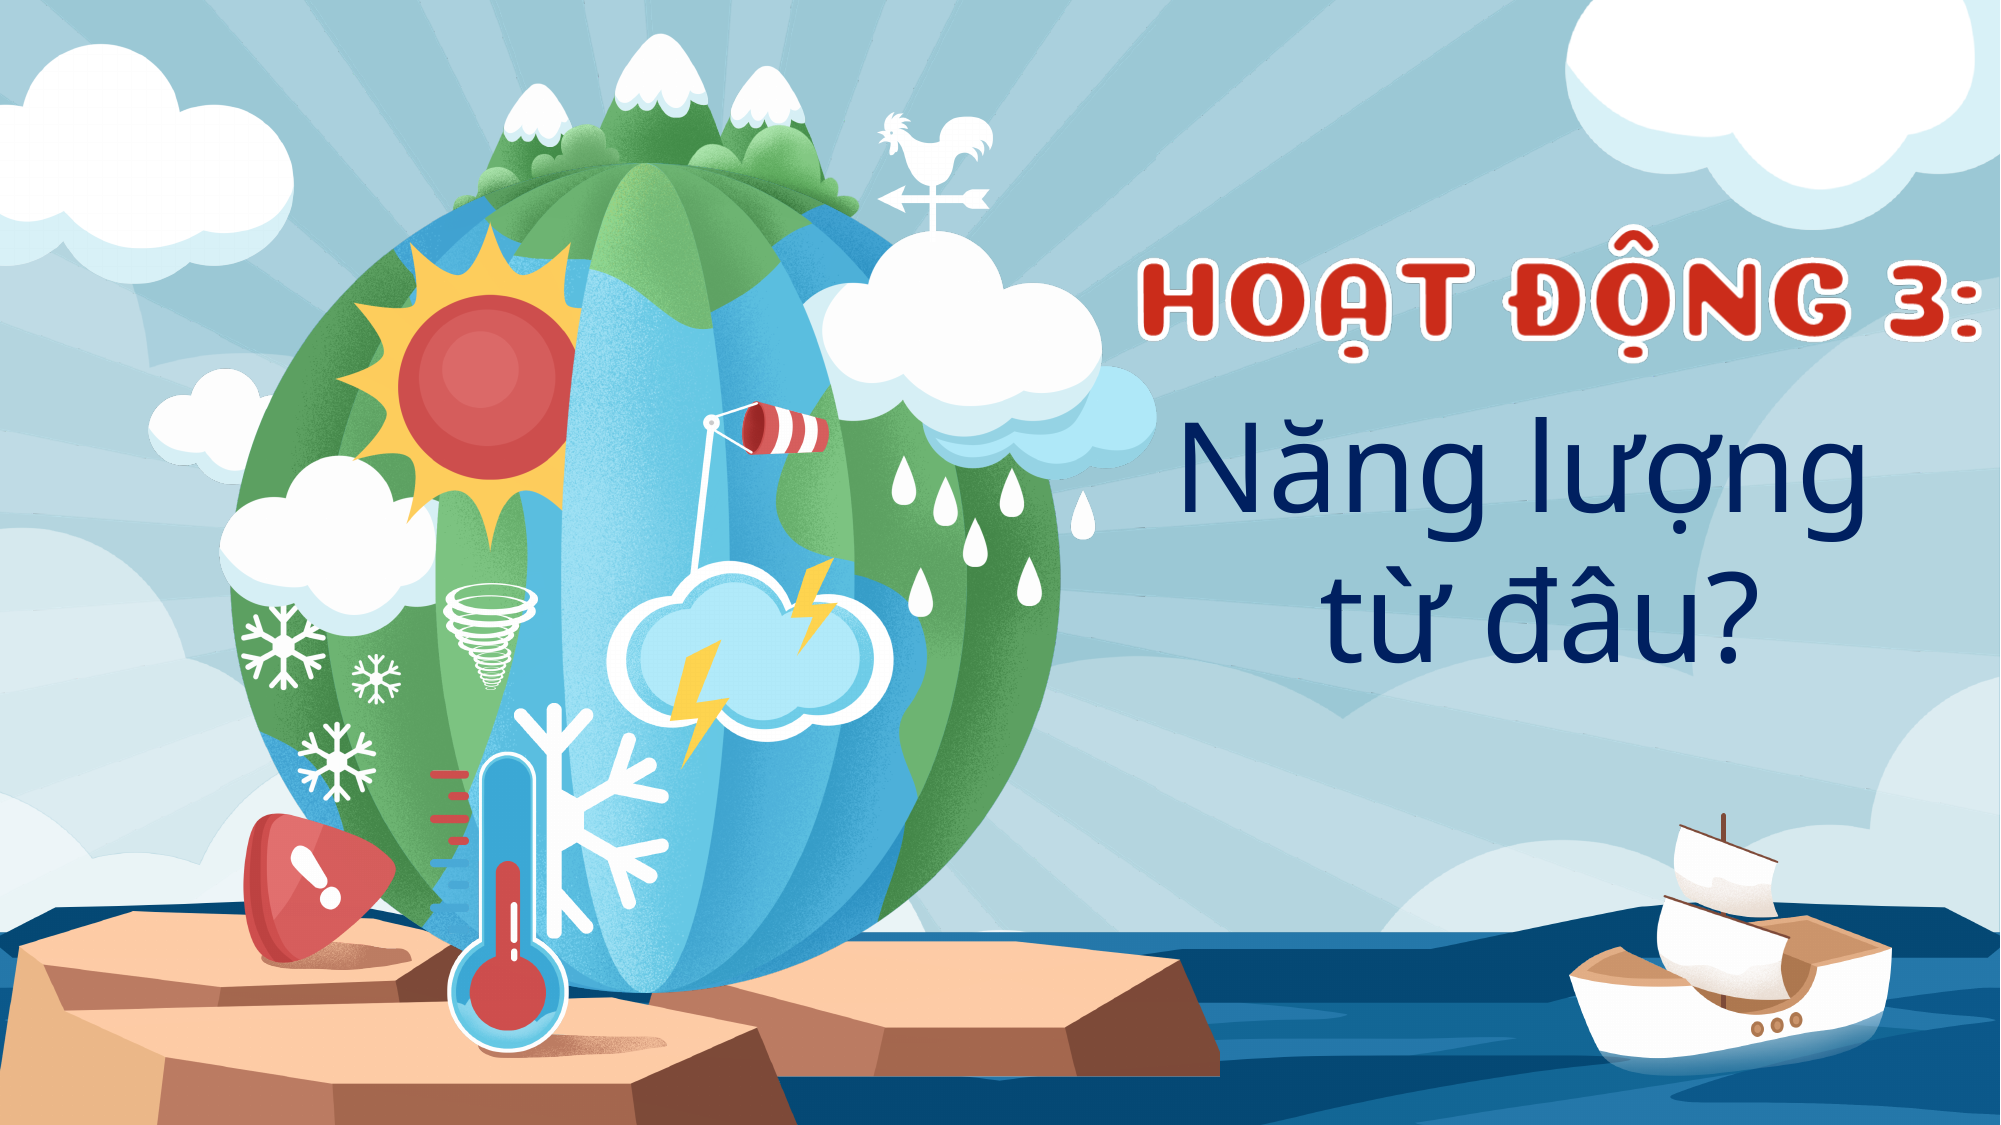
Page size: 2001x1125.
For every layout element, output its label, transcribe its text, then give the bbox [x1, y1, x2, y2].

picture [0, 0, 2000, 1125]
text_box Năng lượng từ đâu? [1116, 382, 1964, 695]
